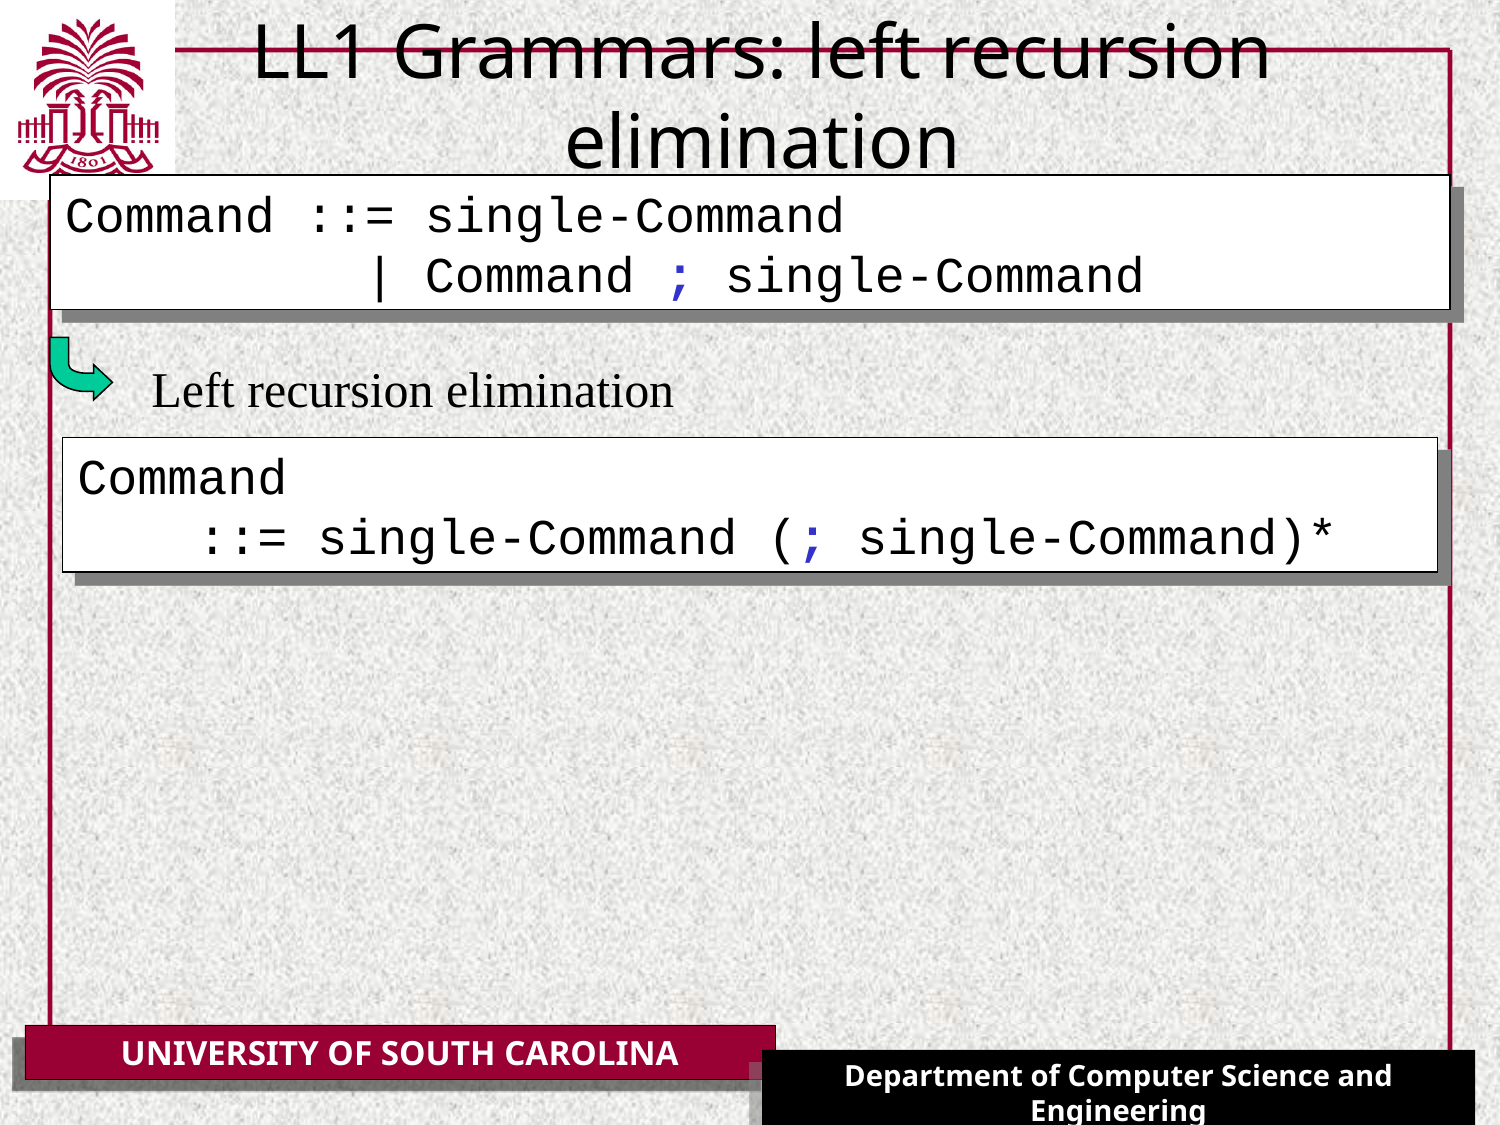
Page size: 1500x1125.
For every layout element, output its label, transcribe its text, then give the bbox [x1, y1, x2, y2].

text_box Command ::= single-Command | Command ; single-Command [50, 174, 1450, 310]
picture [13, 1038, 749, 1091]
text_box Left recursion elimination [136, 349, 690, 425]
title LL1 Grammars: left recursion elimination [125, 24, 1400, 163]
text_box Command ::= single-Command (; single-Command)* [62, 437, 1438, 573]
text_box [49, 337, 113, 400]
picture [0, 0, 1500, 1125]
picture [53, 310, 1447, 1049]
